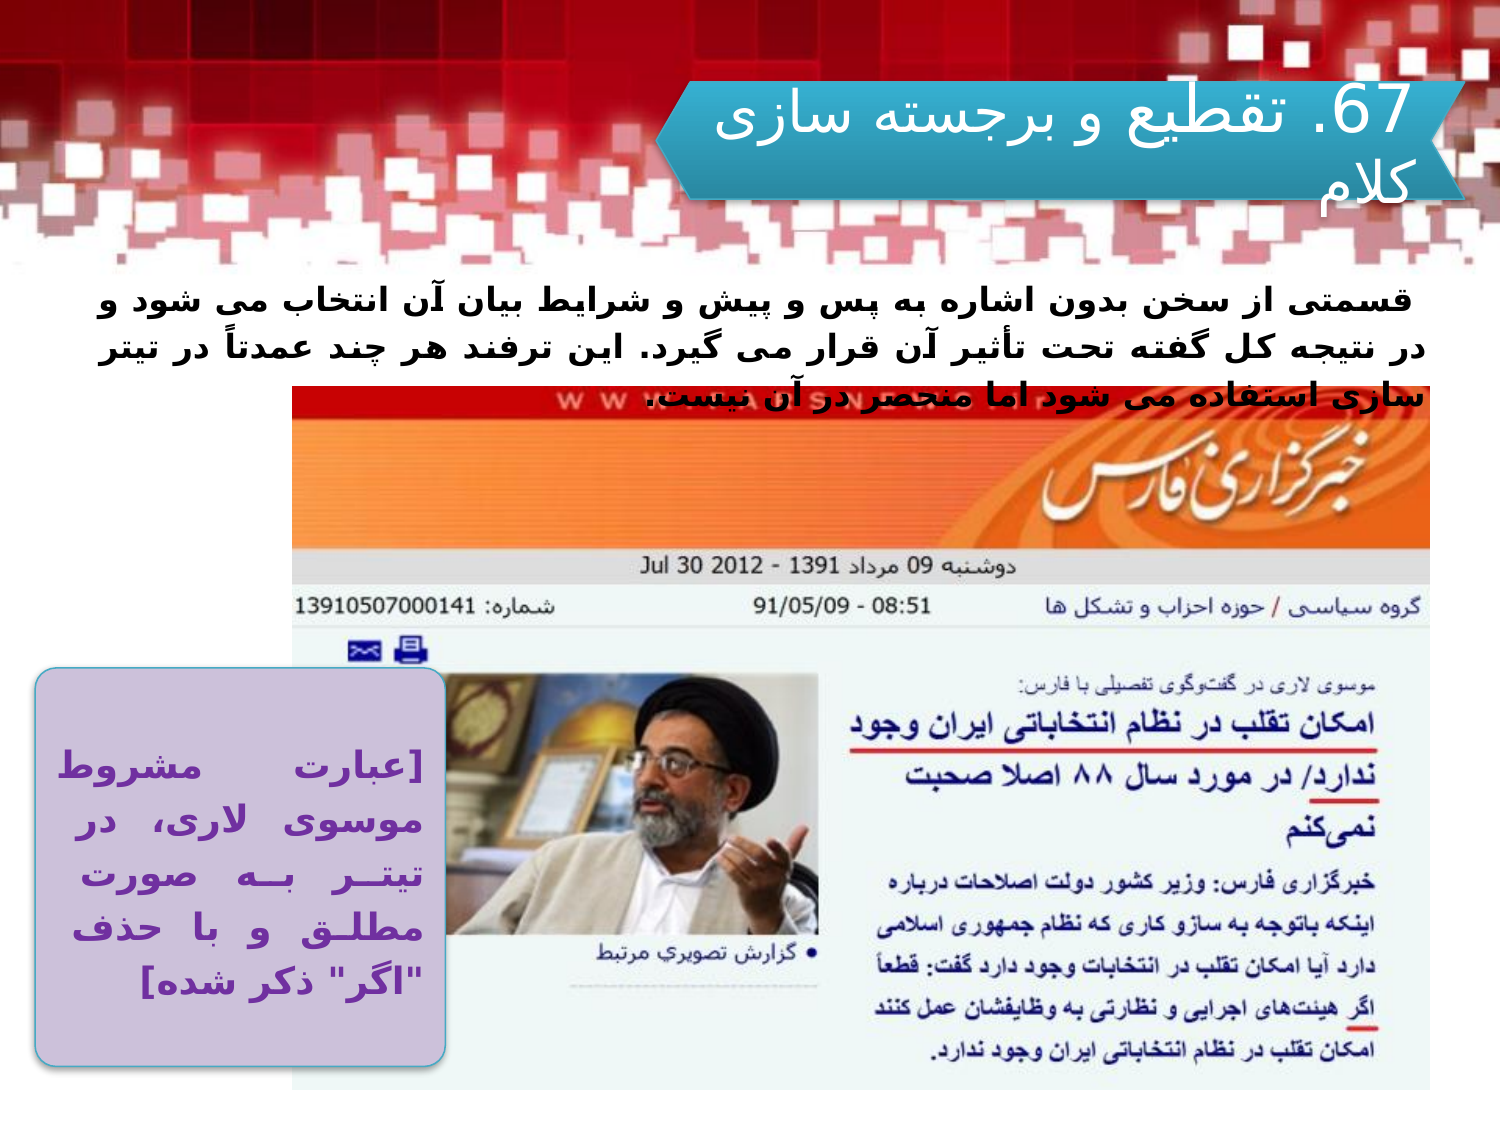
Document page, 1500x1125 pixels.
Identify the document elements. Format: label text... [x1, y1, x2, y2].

text_box 67. تقطيع و برجسته سازی کلام [655, 81, 1466, 200]
text_box قسمتی از سخن بدون اشاره به پس و پیش و شرایط بیان آن انتخاب می شود و در نتیجه کل گفته تحت تأثیر آن قرار می گیرد. این ترفند هر چند عمدتاً در تیتر سازی استفاده می شود اما منحصر در آن نیست. [82, 262, 1442, 421]
text_box [عبارت مشروط موسوی لاری، در تیتر به صورت مطلق و با حذف "اگر" ذکر شده] [34, 667, 287, 1068]
picture [0, 0, 1500, 1125]
